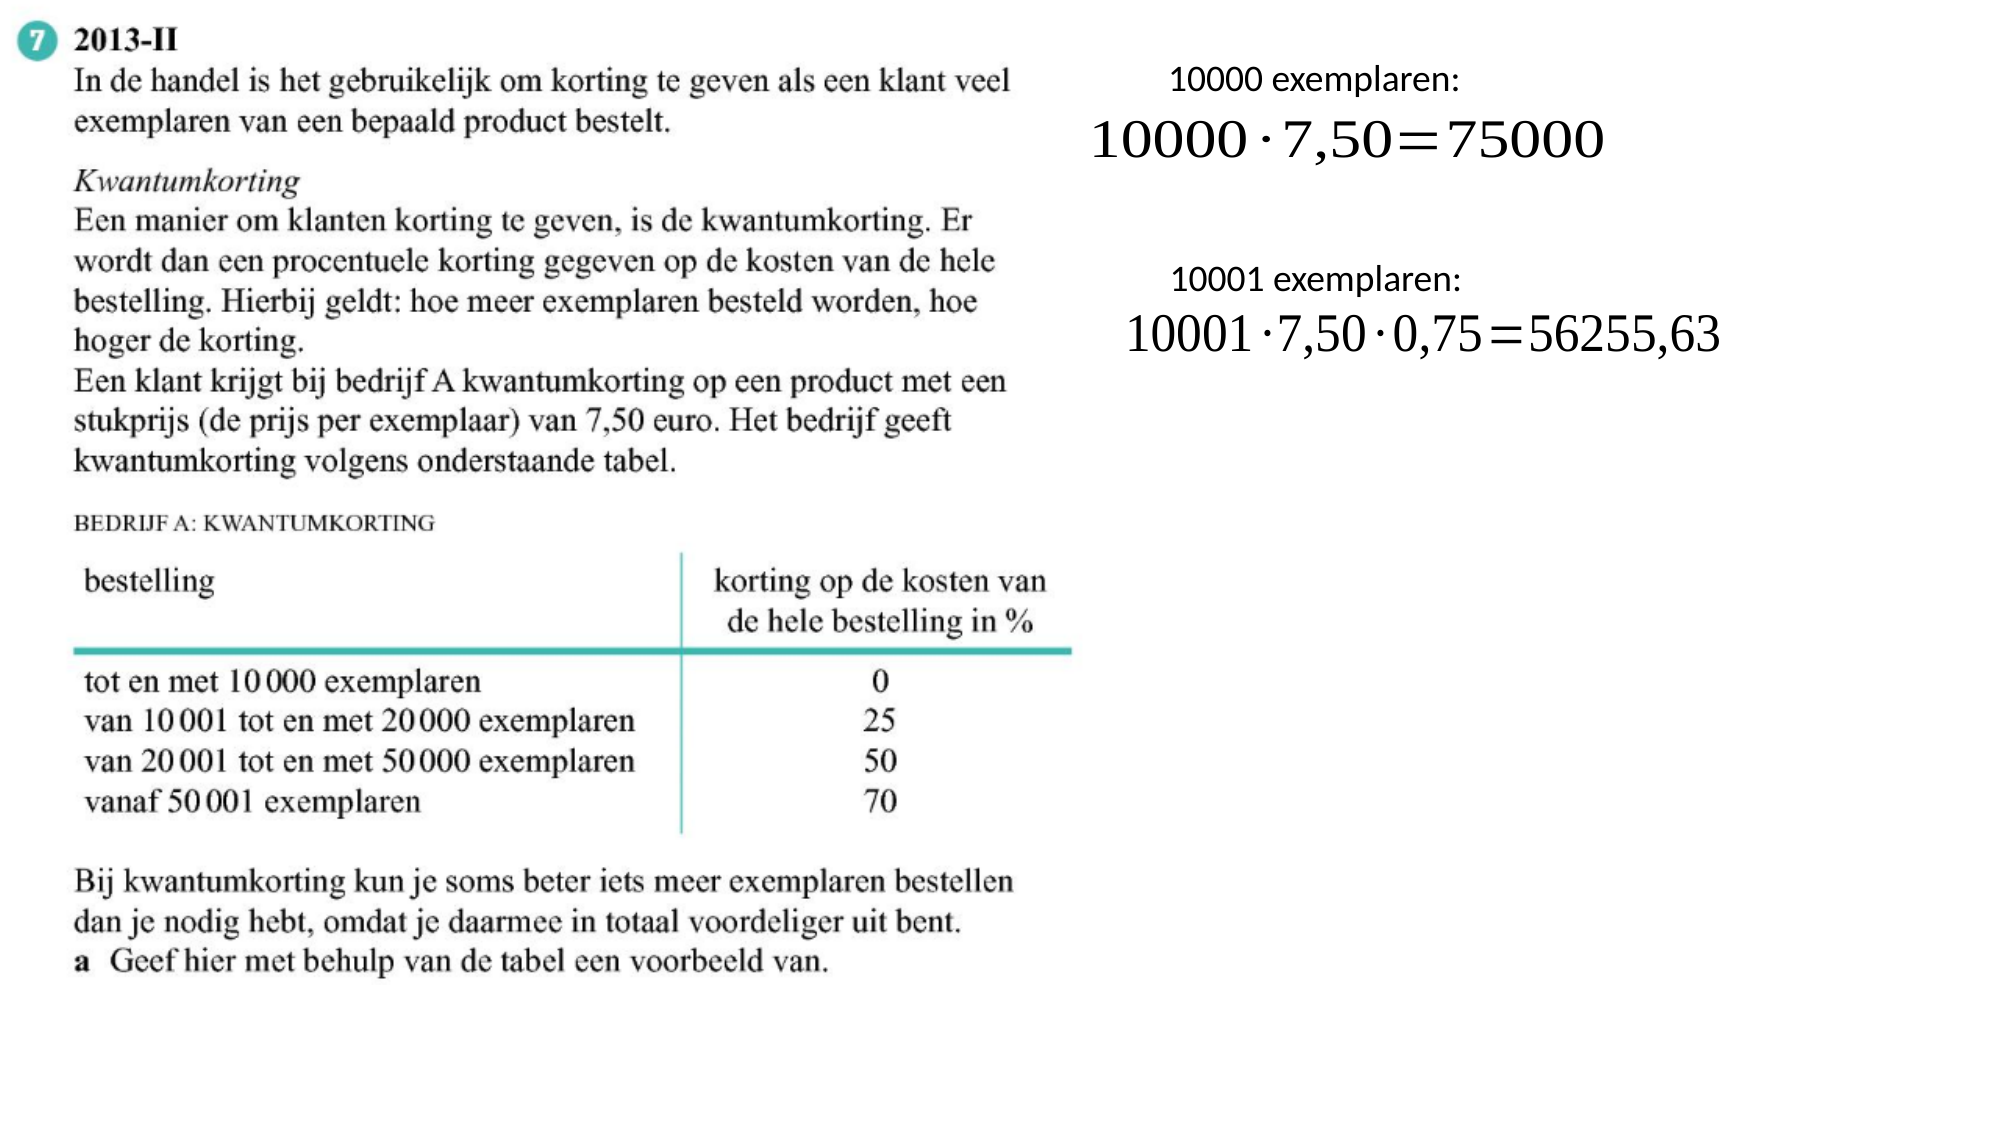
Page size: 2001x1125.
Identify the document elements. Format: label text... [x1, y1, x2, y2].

text_box 10000 exemplaren: [1153, 46, 1621, 106]
picture [0, 0, 1090, 985]
text_box 10001 exemplaren: [1154, 247, 1623, 307]
